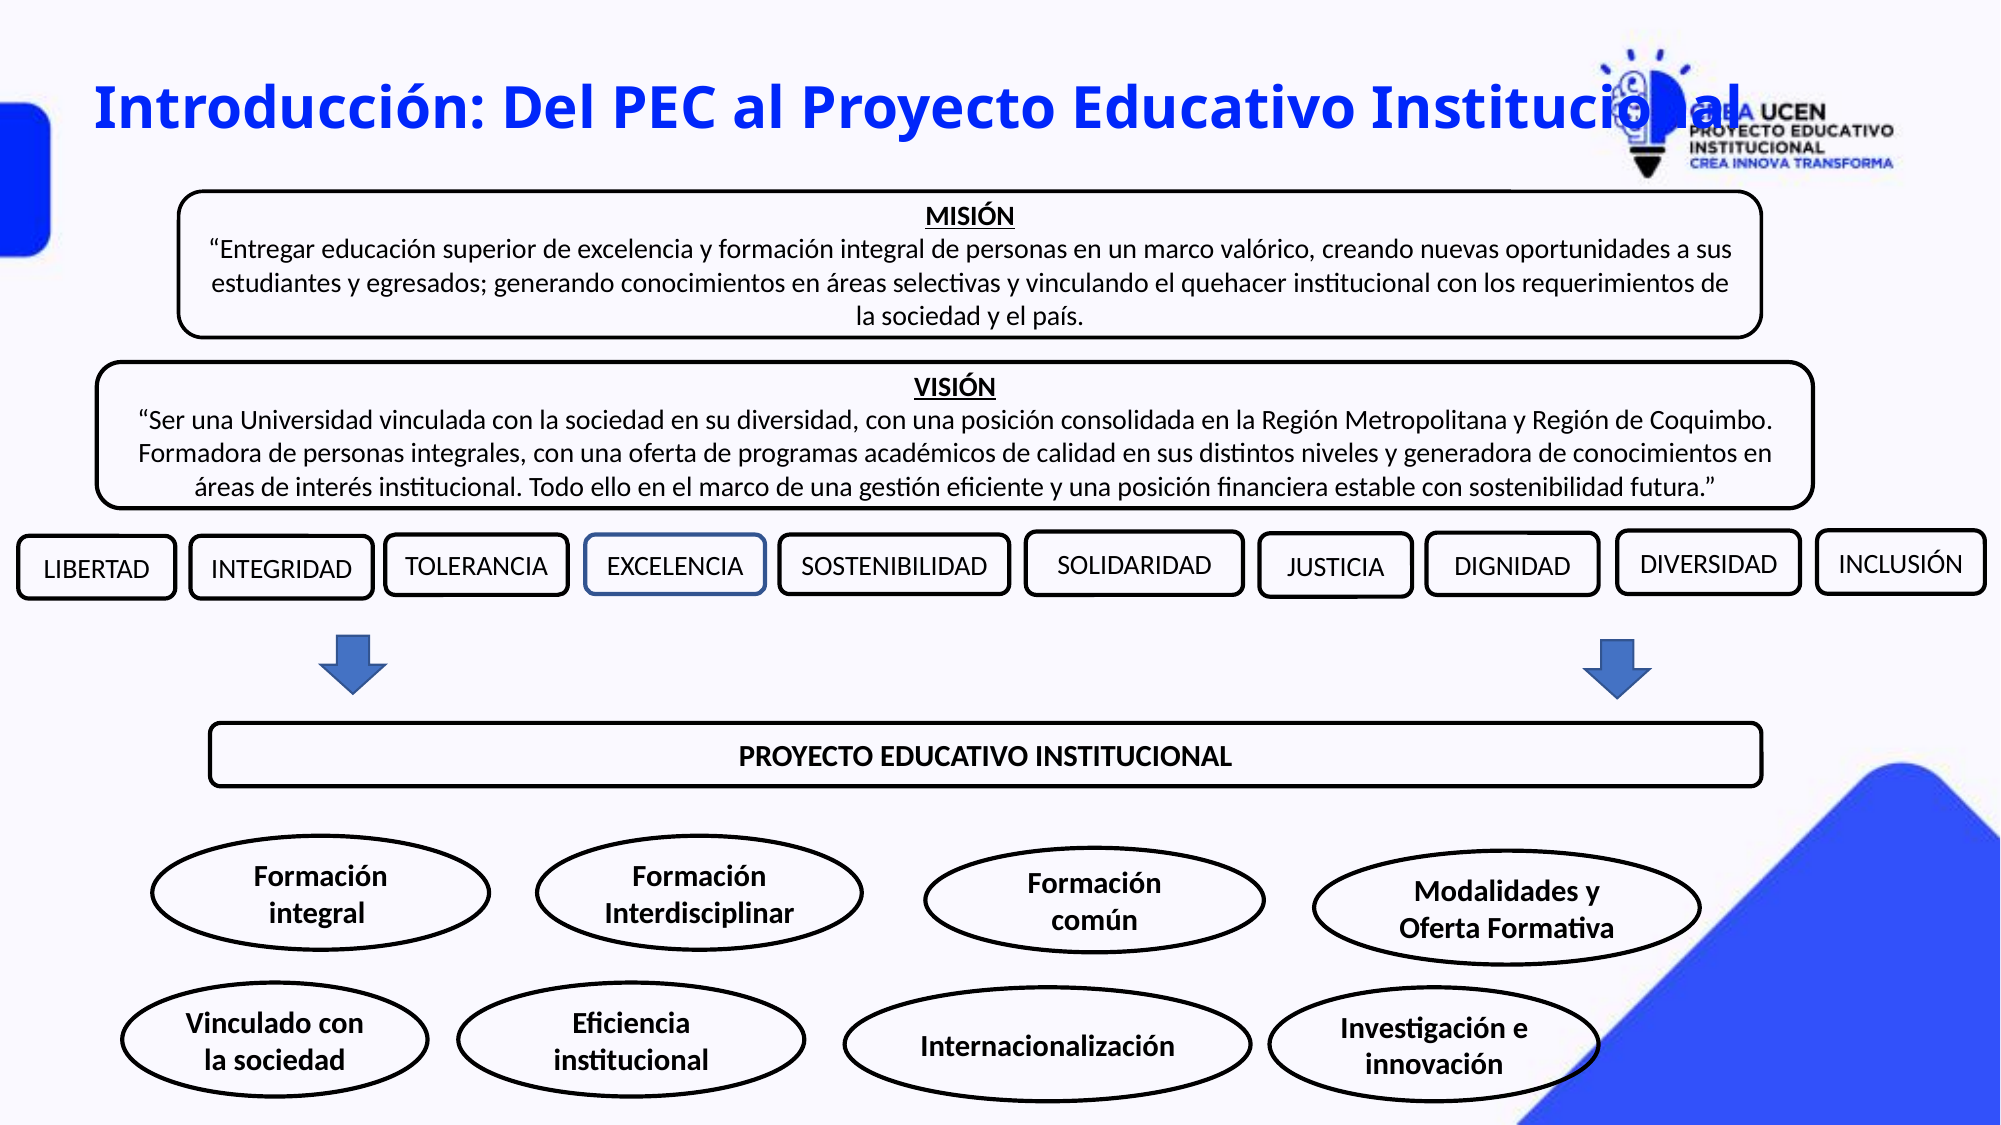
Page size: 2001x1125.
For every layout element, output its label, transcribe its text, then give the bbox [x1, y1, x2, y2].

text_box SOSTENIBILIDAD [778, 533, 1011, 596]
text_box INTEGRIDAD [189, 534, 374, 600]
text_box LIBERTAD [17, 534, 177, 600]
text_box Formación común [924, 846, 1265, 954]
text_box Formación Interdisciplinar [536, 834, 863, 951]
text_box DIVERSIDAD [1616, 529, 1802, 596]
text_box Vinculado con la sociedad [121, 981, 429, 1098]
text_box DIGNIDAD [1425, 531, 1600, 596]
picture [0, 0, 2001, 1125]
text_box SOLIDARIDAD [1024, 530, 1245, 596]
text_box VISIÓN “Ser una Universidad vinculada con la sociedad en su diversidad, con una posición consolidada en la Región Metropolitana y Región de Coquimbo. Formadora de personas integrales, con una oferta de programas académicos de calidad en sus distintos niveles y generadora de conocimientos en áreas de interés institucional. Todo ello en el marco de una gestión eficiente y una posición financiera estable con sostenibilidad futura.” [95, 360, 1814, 510]
text_box INCLUSIÓN [1816, 529, 1986, 595]
text_box Investigación e innovación [1268, 986, 1600, 1103]
text_box TOLERANCIA [384, 533, 569, 596]
text_box MISIÓN “Entregar educación superior de excelencia y formación integral de personas en un marco valórico, creando nuevas oportunidades a sus estudiantes y egresados; generando conocimientos en áreas selectivas y vinculando el quehacer institucional con los requerimientos de la sociedad y el país. [177, 190, 1763, 339]
text_box EXCELENCIA [584, 533, 767, 596]
text_box PROYECTO EDUCATIVO INSTITUCIONAL [208, 721, 1763, 788]
text_box JUSTICIA [1258, 532, 1414, 598]
text_box Eficiencia institucional [457, 981, 806, 1098]
text_box [1582, 639, 1653, 700]
text_box Internacionalización [843, 986, 1252, 1103]
text_box Modalidades y Oferta Formativa [1313, 849, 1701, 966]
text_box Formación integral [151, 834, 491, 951]
text_box [317, 634, 388, 696]
title Introducción: Del PEC al Proyecto Educativo Institucional [79, 20, 1762, 149]
